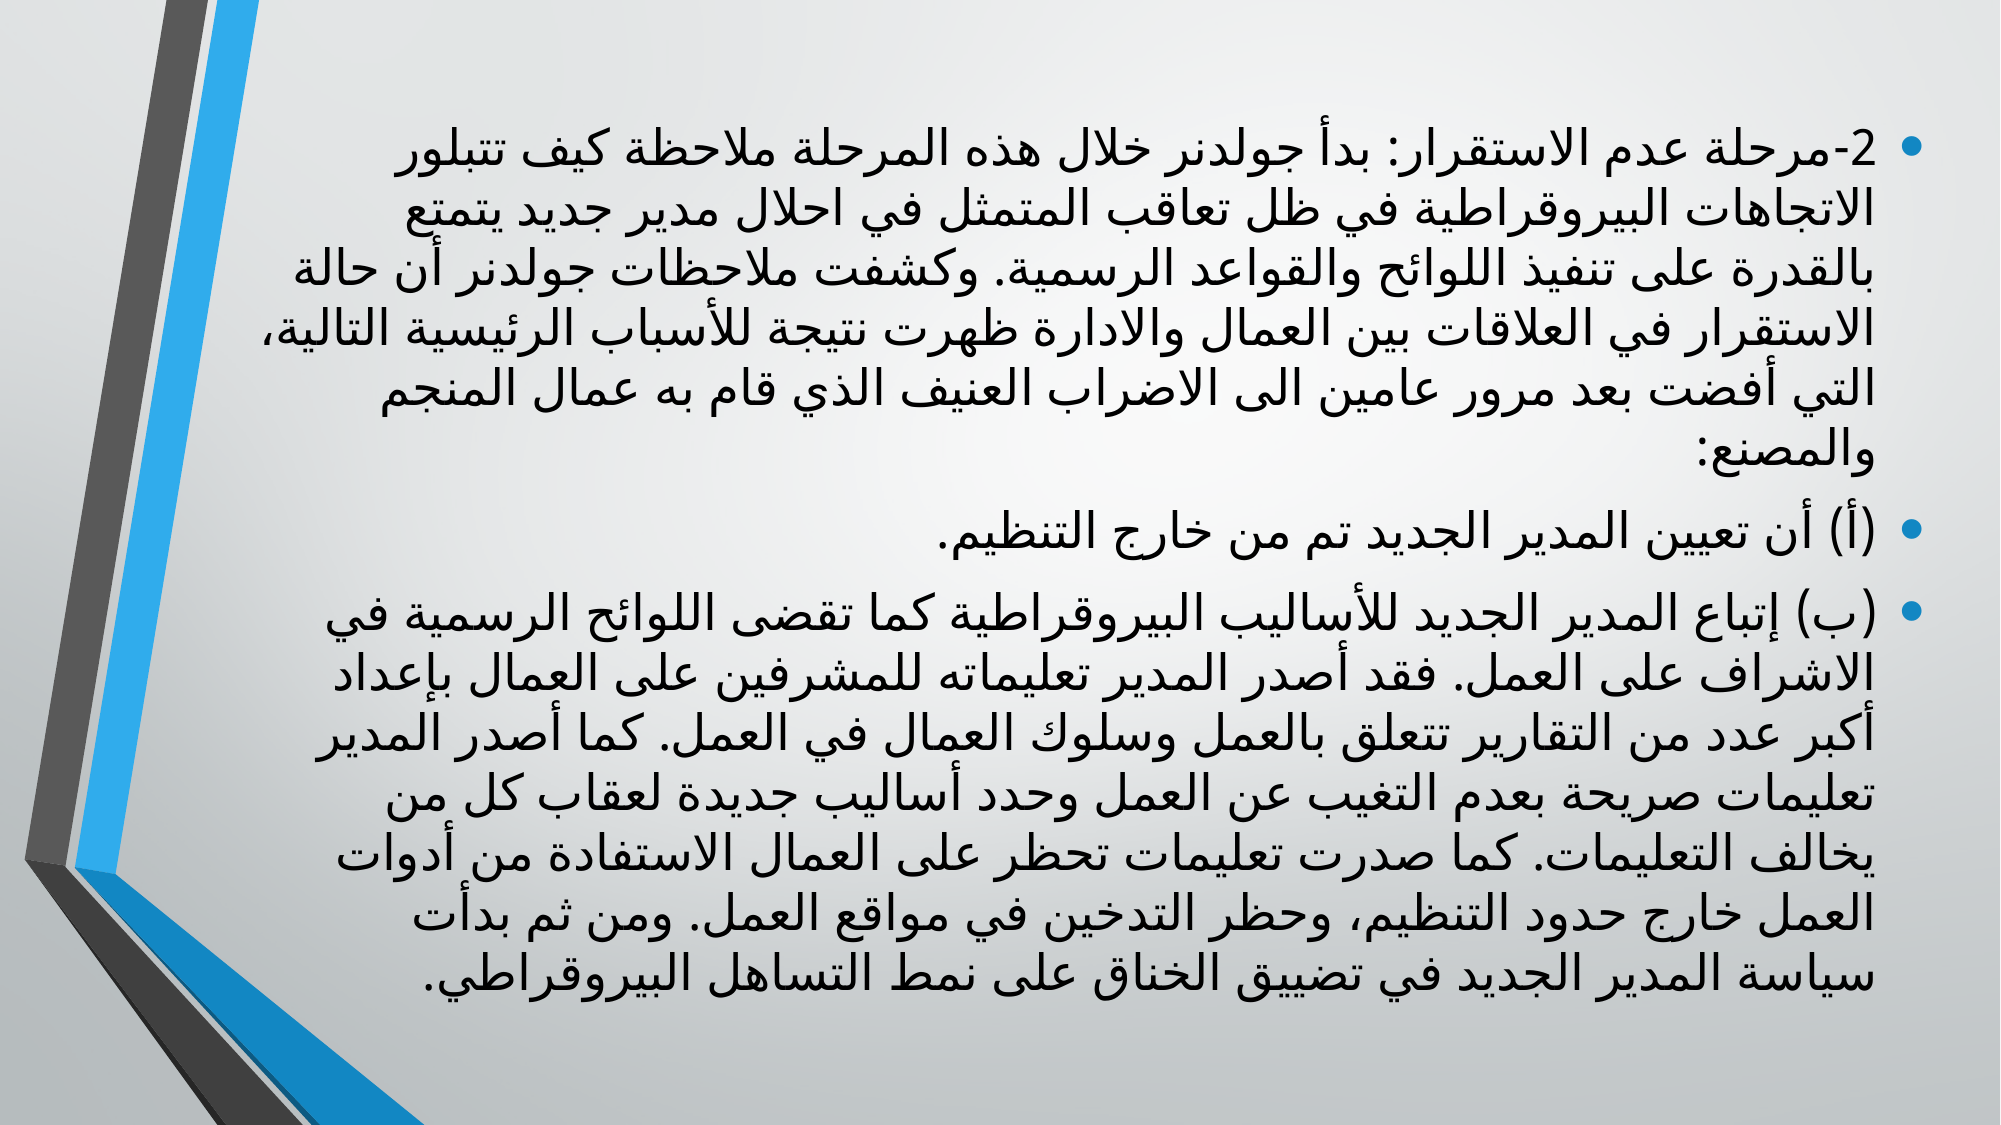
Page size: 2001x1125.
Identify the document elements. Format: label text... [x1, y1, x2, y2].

list 2- مرحلة عدم الاستقرار: بدأ جولدنر خلال هذه المرحلة ملاحظة كيف تتبلور الاتجاهات البيروقراطية في ظل تعاقب المتمثل في احلال مدير جديد يتمتع بالقدرة على تنفيذ اللوائح والقواعد الرسمية. وكشفت ملاحظات جولدنر أن حالة الاستقرار في العلاقات بين العمال والادارة ظهرت نتيجة للأسباب الرئيسية التالية، التي أفضت بعد مرور عامين الى الاضراب العنيف الذي قام به عمال المنجم والمصنع: (أ) أن تعيين المدير الجديد تم من خارج التنظيم. (ب) إتباع المدير الجديد للأساليب البيروقراطية كما تقضى اللوائح الرسمية في الاشراف على العمل. فقد أصدر المدير تعليماته للمشرفين على العمال بإعداد أكبر عدد من التقارير تتعلق بالعمل وسلوك العمال في العمل. كما أصدر المدير تعليمات صريحة بعدم التغيب عن العمل وحدد أساليب جديدة لعقاب كل من يخالف التعليمات. كما صدرت تعليمات تحظر على العمال الاستفادة من أدوات العمل خارج حدود التنظيم، وحظر التدخين في مواقع العمل. ومن ثم بدأت سياسة المدير الجديد في تضييق الخناق على نمط التساهل البيروقراطي. [243, 35, 1940, 1081]
